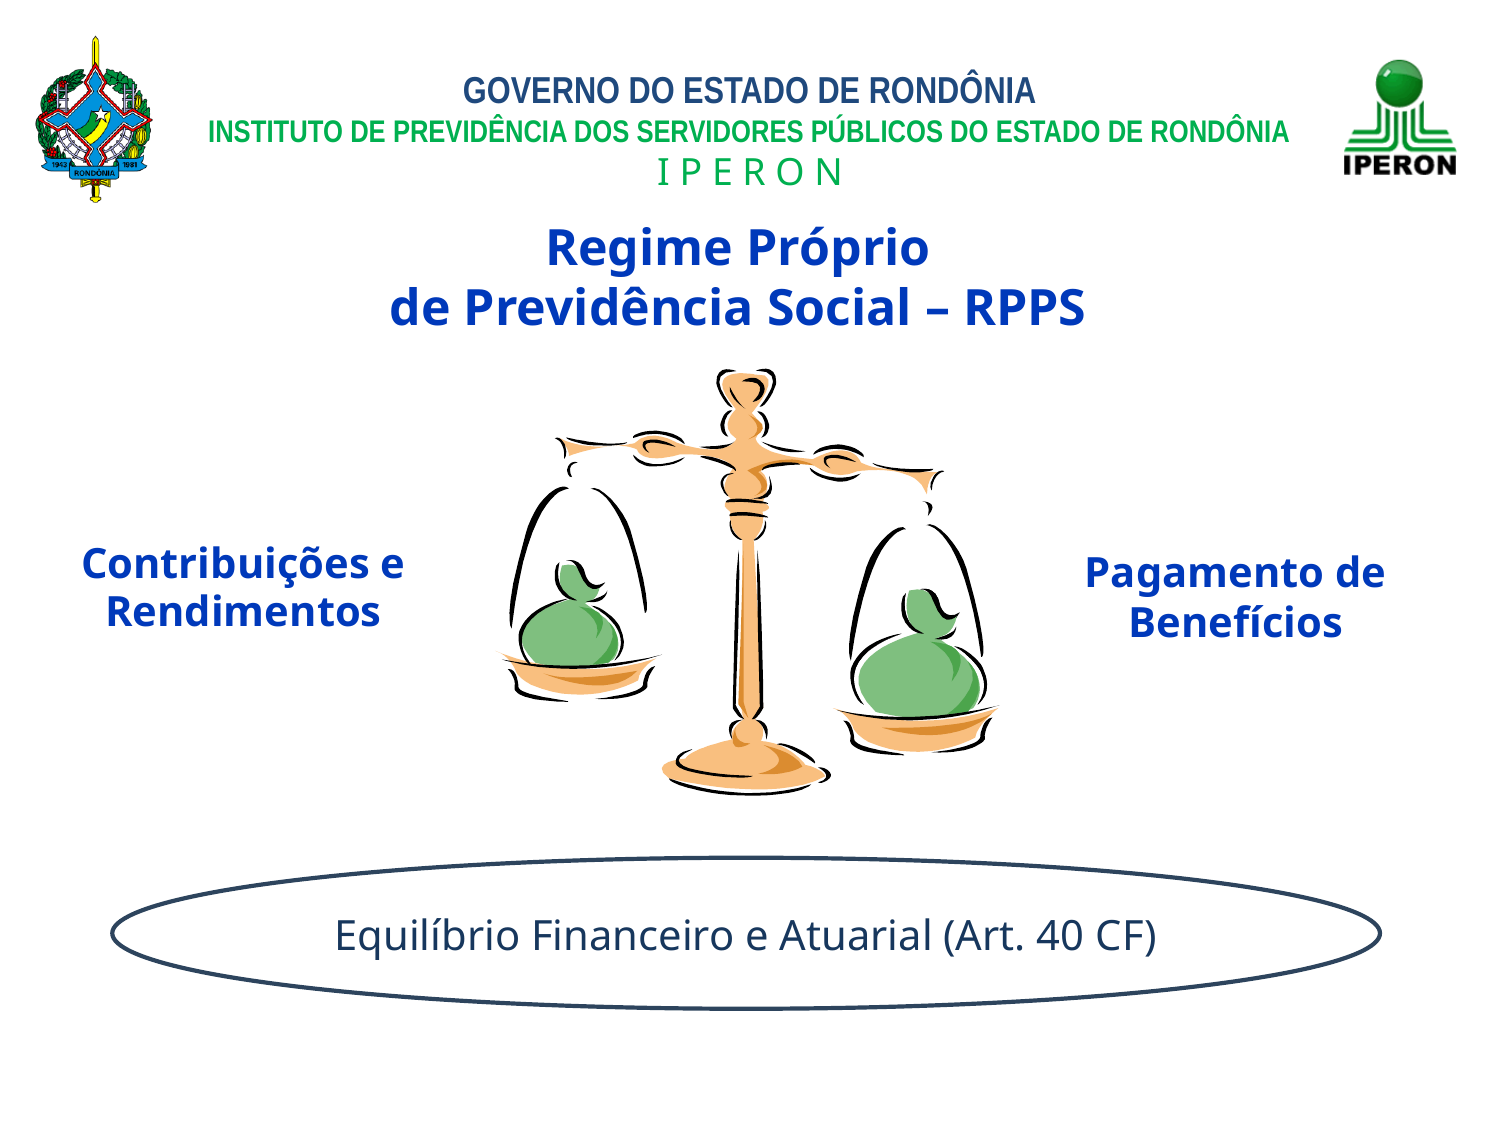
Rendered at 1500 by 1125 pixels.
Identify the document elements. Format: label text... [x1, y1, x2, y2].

text_box Regime Próprio de Previdência Social – RPPS [100, 208, 1376, 344]
text_box Equilíbrio Financeiro e Atuarial (Art. 40 CF) [112, 857, 1381, 1009]
picture [1324, 46, 1474, 177]
text_box Contribuições e Rendimentos [64, 538, 423, 643]
picture [35, 35, 153, 203]
text_box Pagamento de Benefícios [1056, 538, 1415, 654]
picture [489, 361, 1011, 808]
